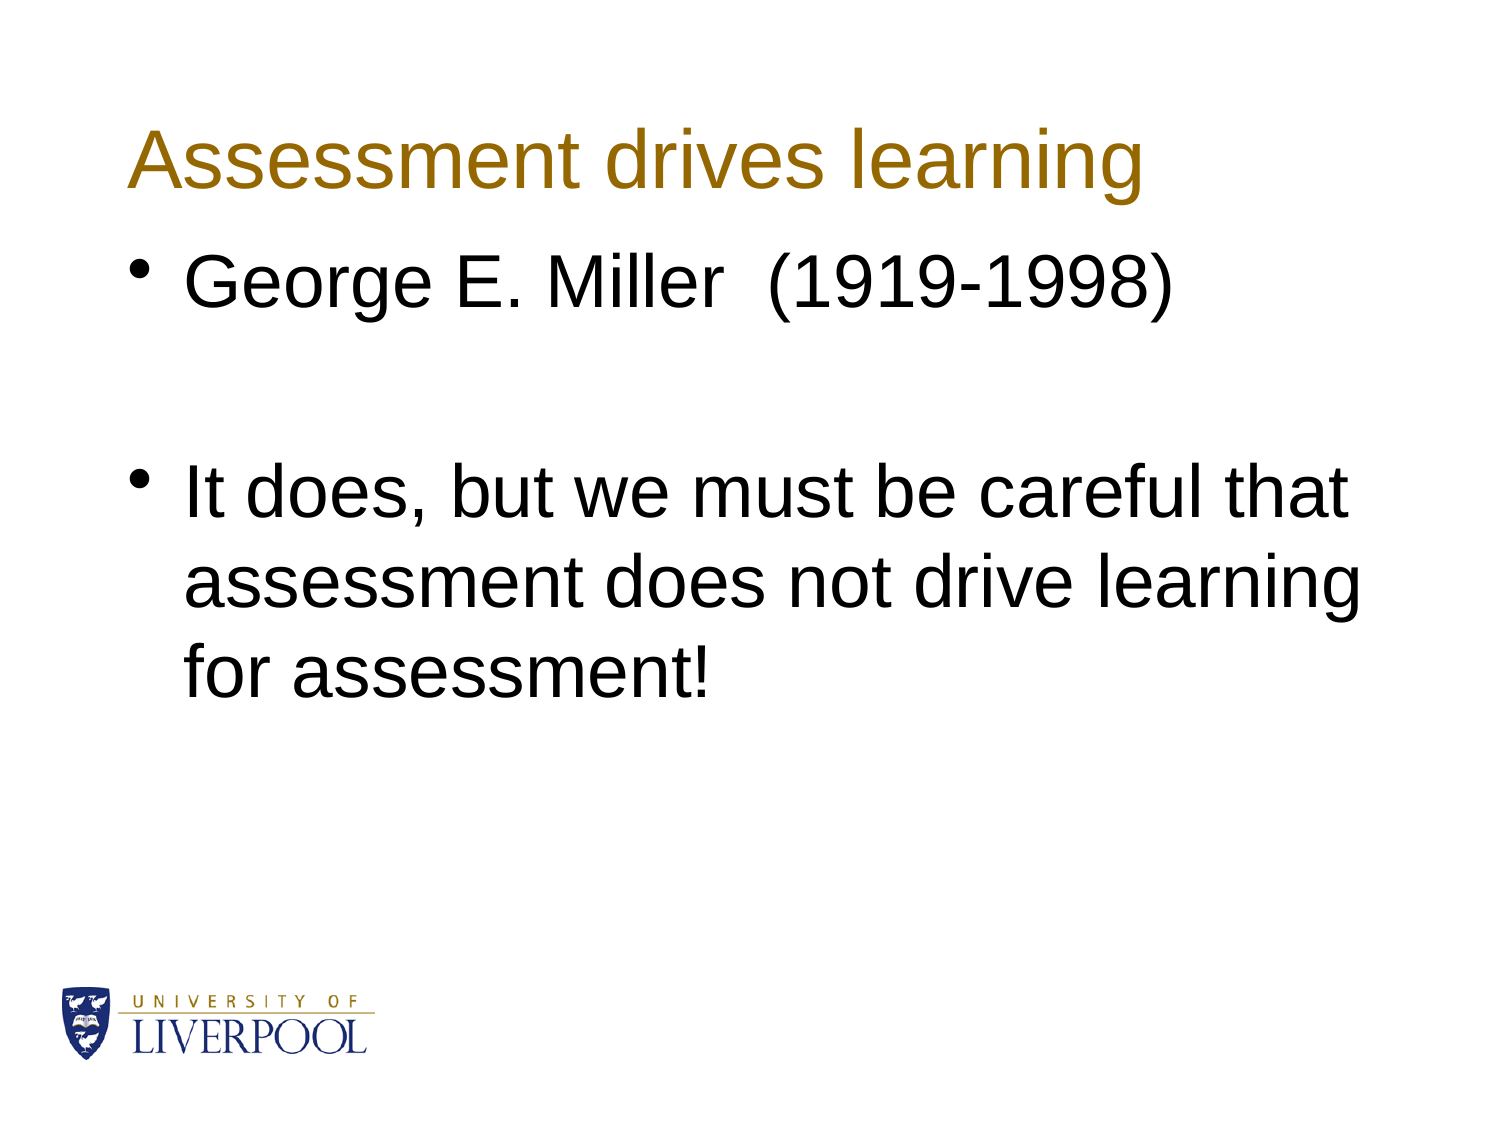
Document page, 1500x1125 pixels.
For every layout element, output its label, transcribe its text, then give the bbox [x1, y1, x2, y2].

picture [62, 987, 375, 1060]
list George E. Miller (1919-1998) It does, but we must be careful that assessment does not drive learning for assessment! [112, 224, 1388, 965]
title Assessment drives learning [112, 62, 1388, 213]
